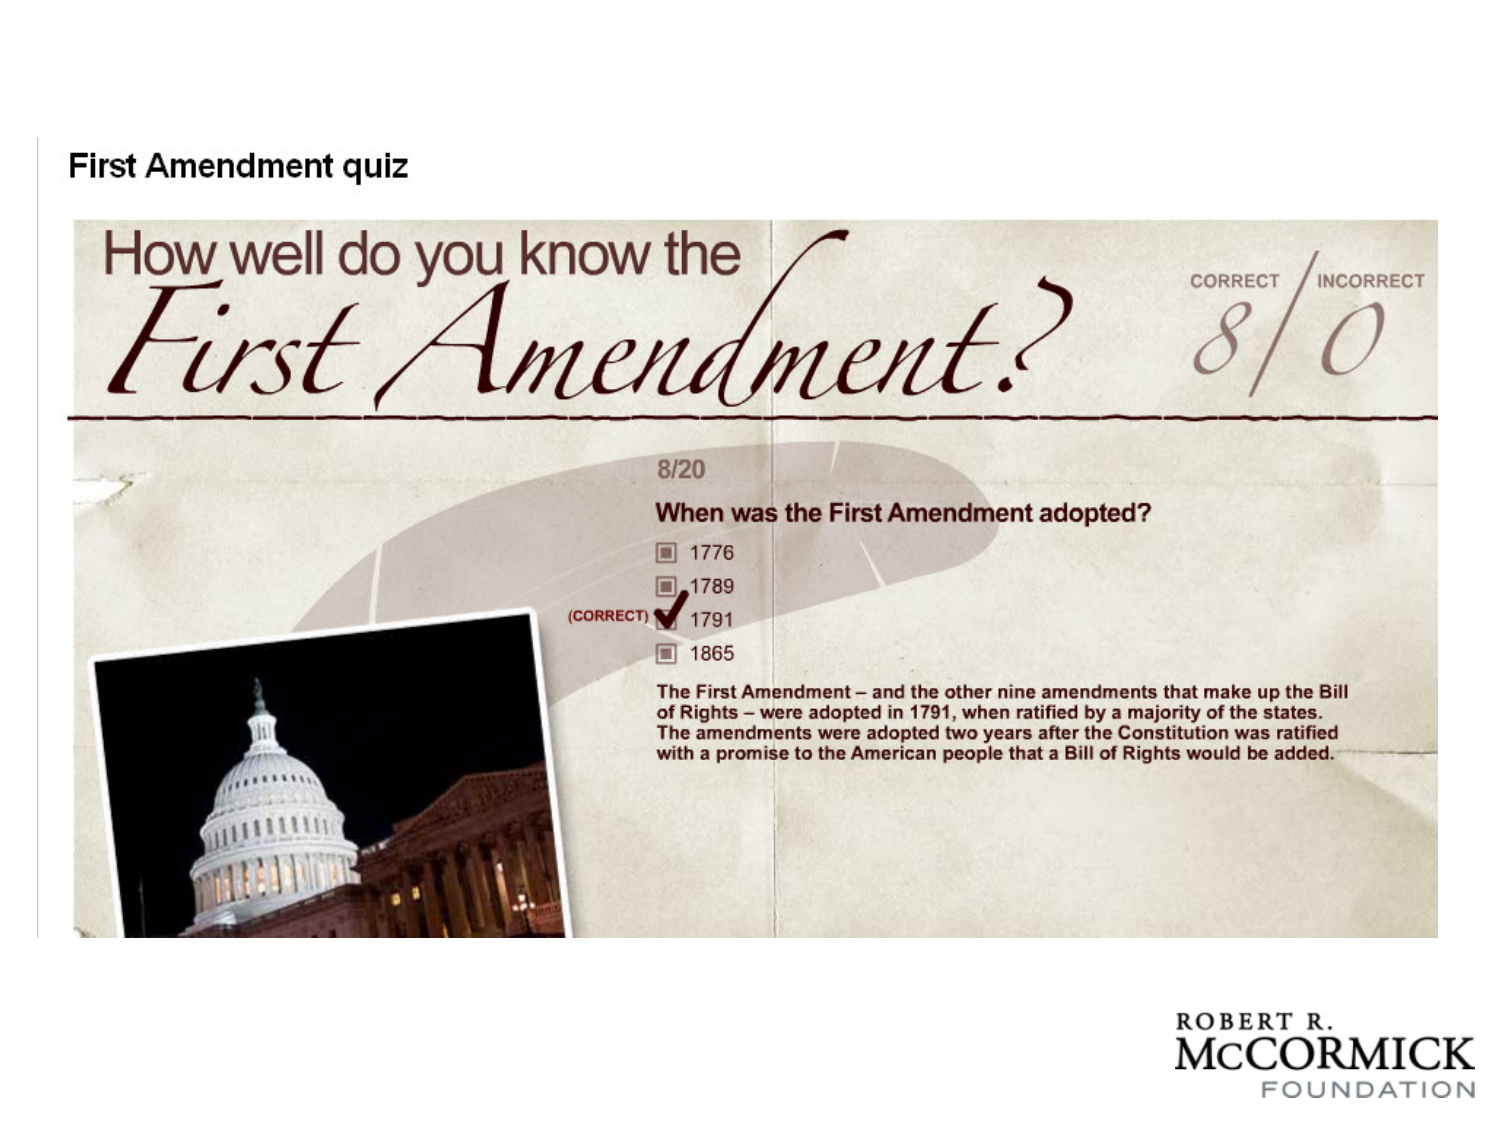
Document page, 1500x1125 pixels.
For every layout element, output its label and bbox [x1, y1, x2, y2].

picture [37, 137, 1438, 939]
picture [1175, 1012, 1475, 1098]
